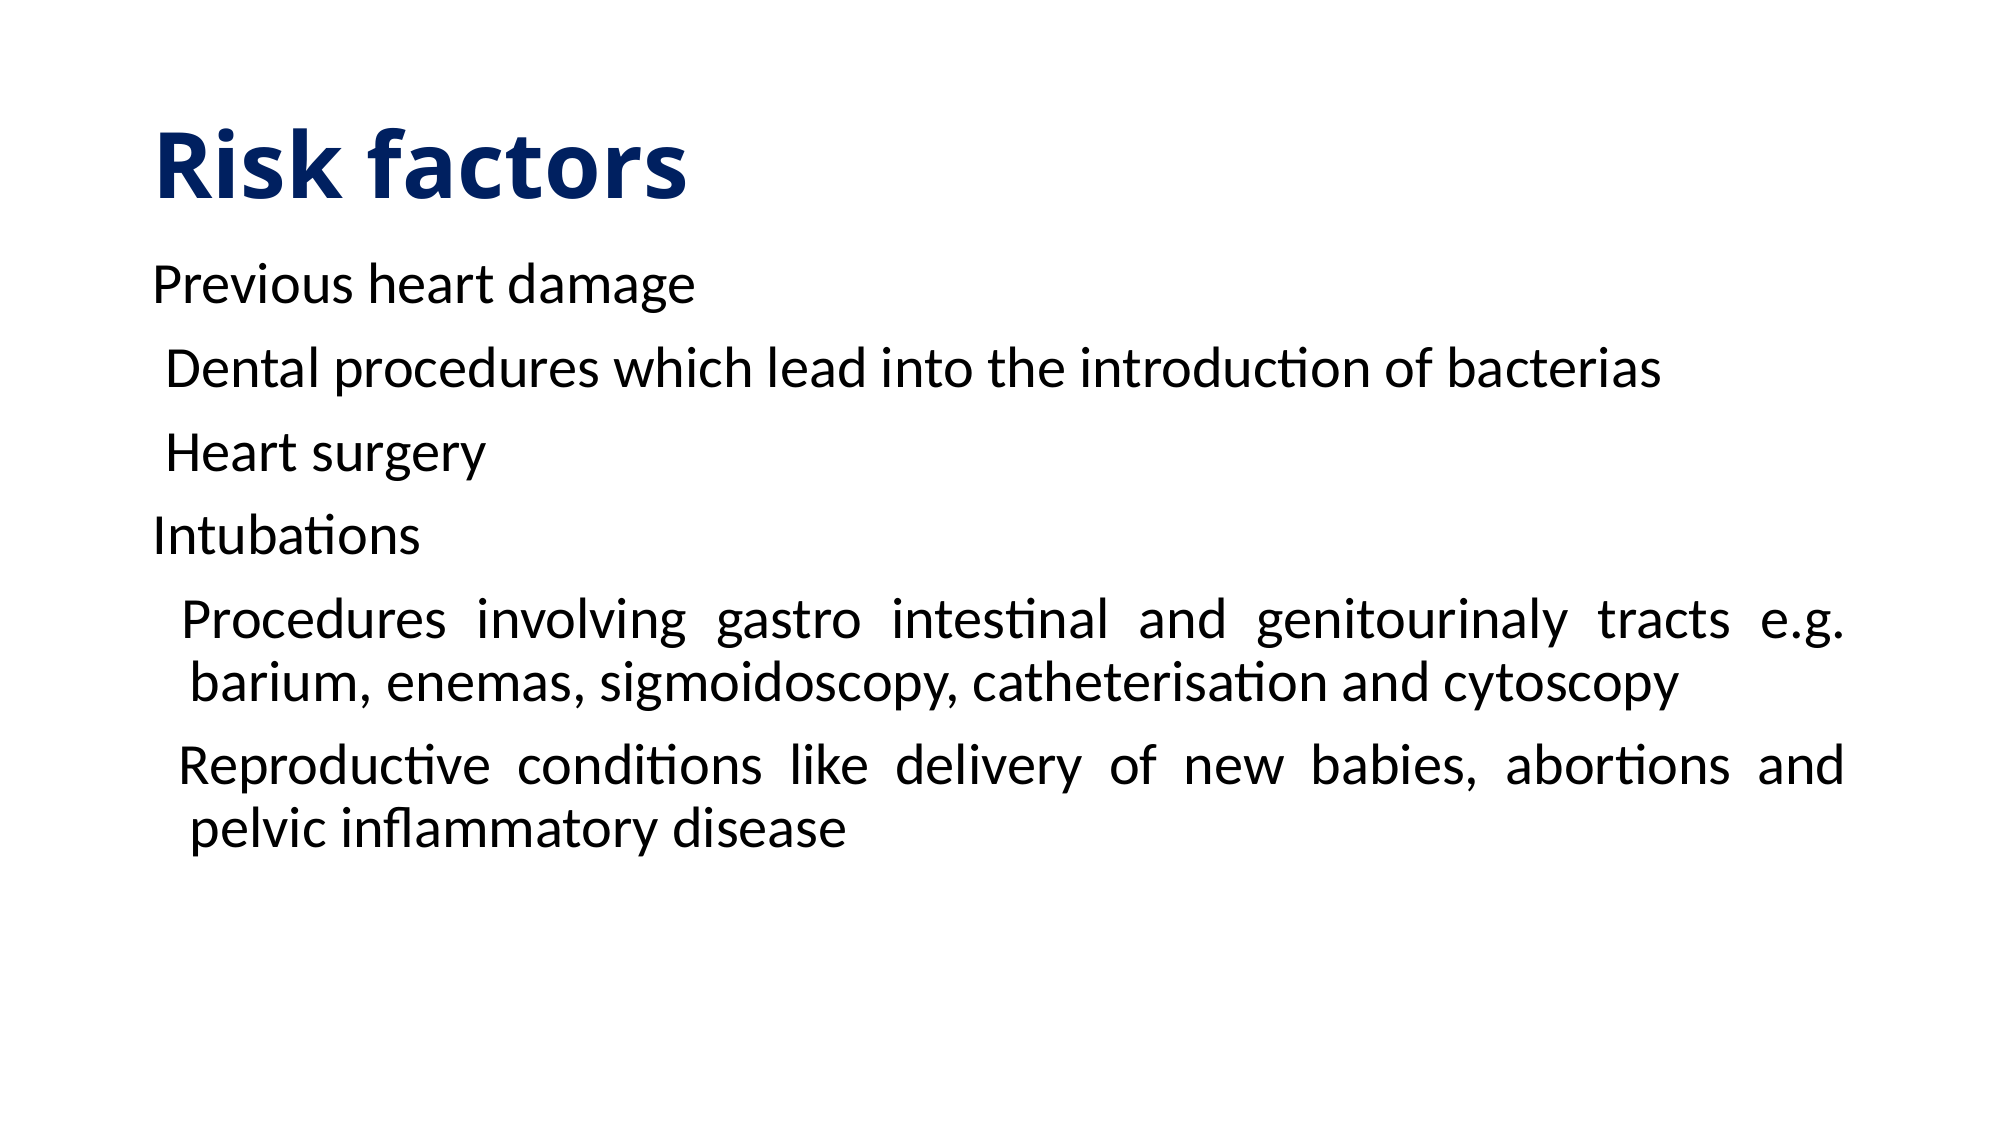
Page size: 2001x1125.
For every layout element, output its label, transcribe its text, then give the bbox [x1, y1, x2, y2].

list Previous heart damage Dental procedures which lead into the introduction of bacterias Heart surgery Intubations Procedures involving gastro intestinal and genitourinaly tracts e.g. barium, enemas, sigmoidoscopy, catheterisation and cytoscopy Reproductive conditions like delivery of new babies, abortions and pelvic inflammatory disease [137, 245, 1863, 1014]
title Risk factors [137, 59, 1863, 245]
